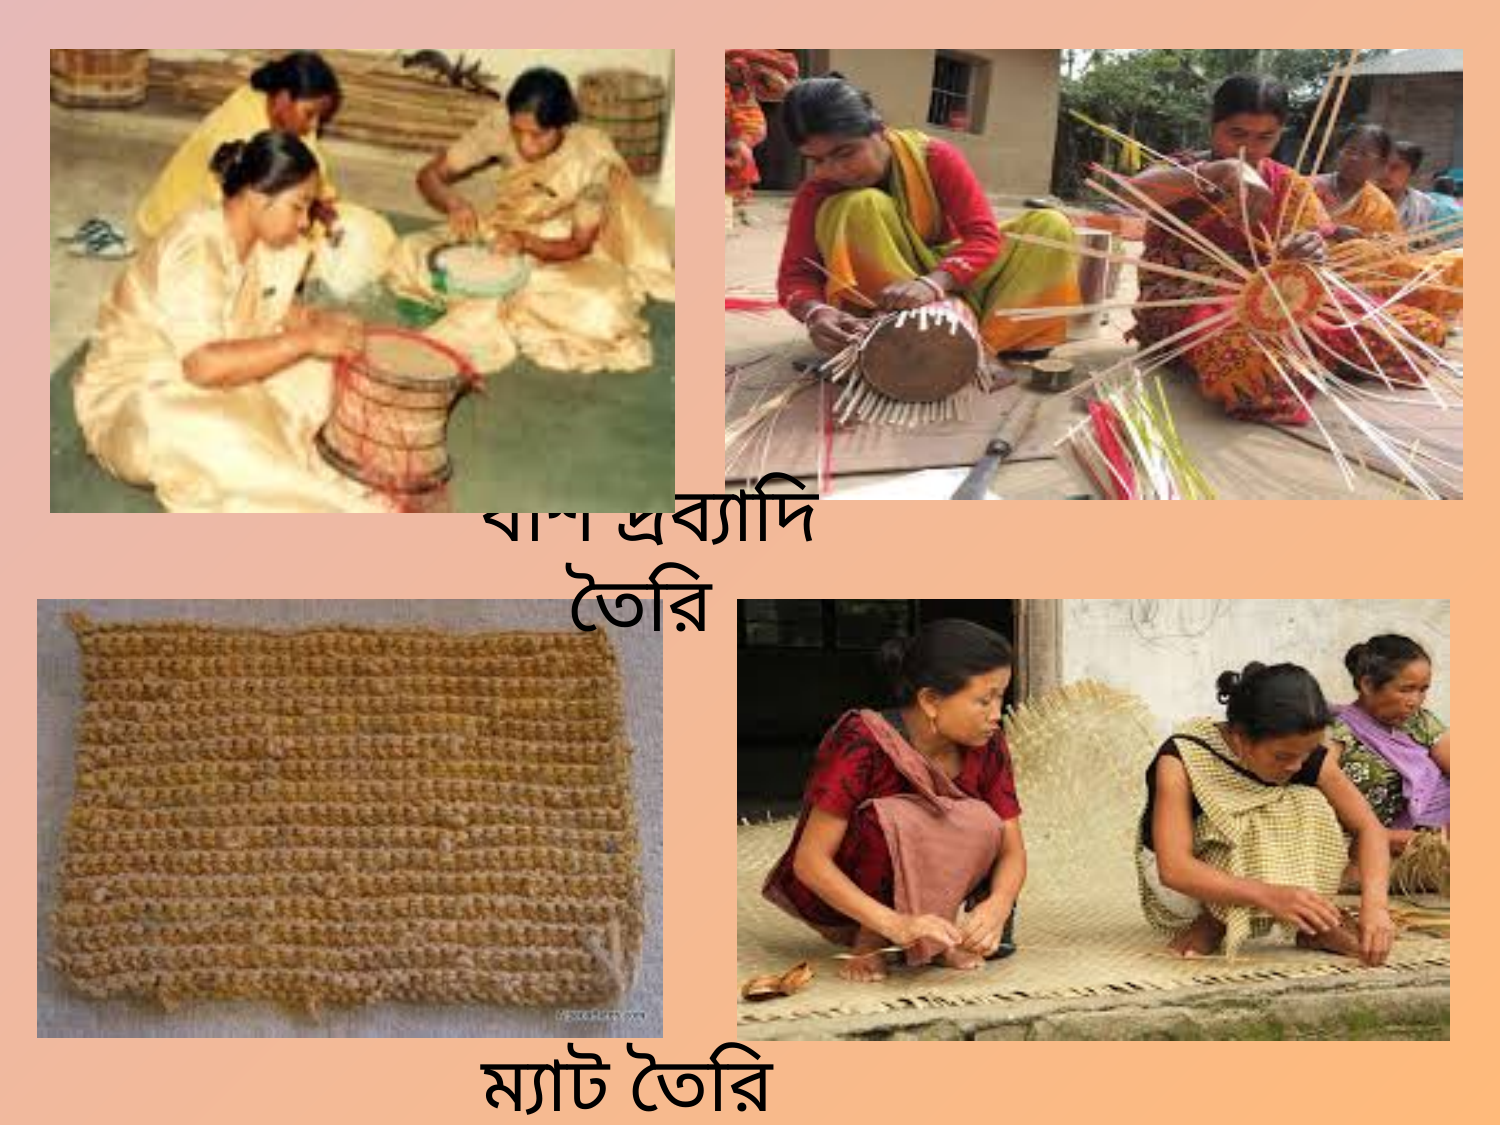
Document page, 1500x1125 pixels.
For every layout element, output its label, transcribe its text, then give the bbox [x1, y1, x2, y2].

text_box বাঁশ দ্রব্যাদি তৈরি [398, 510, 902, 602]
picture [737, 599, 1451, 1042]
picture [37, 599, 663, 1038]
picture [724, 49, 1463, 501]
picture [49, 49, 676, 513]
text_box ম্যাট তৈরি [385, 1035, 890, 1125]
